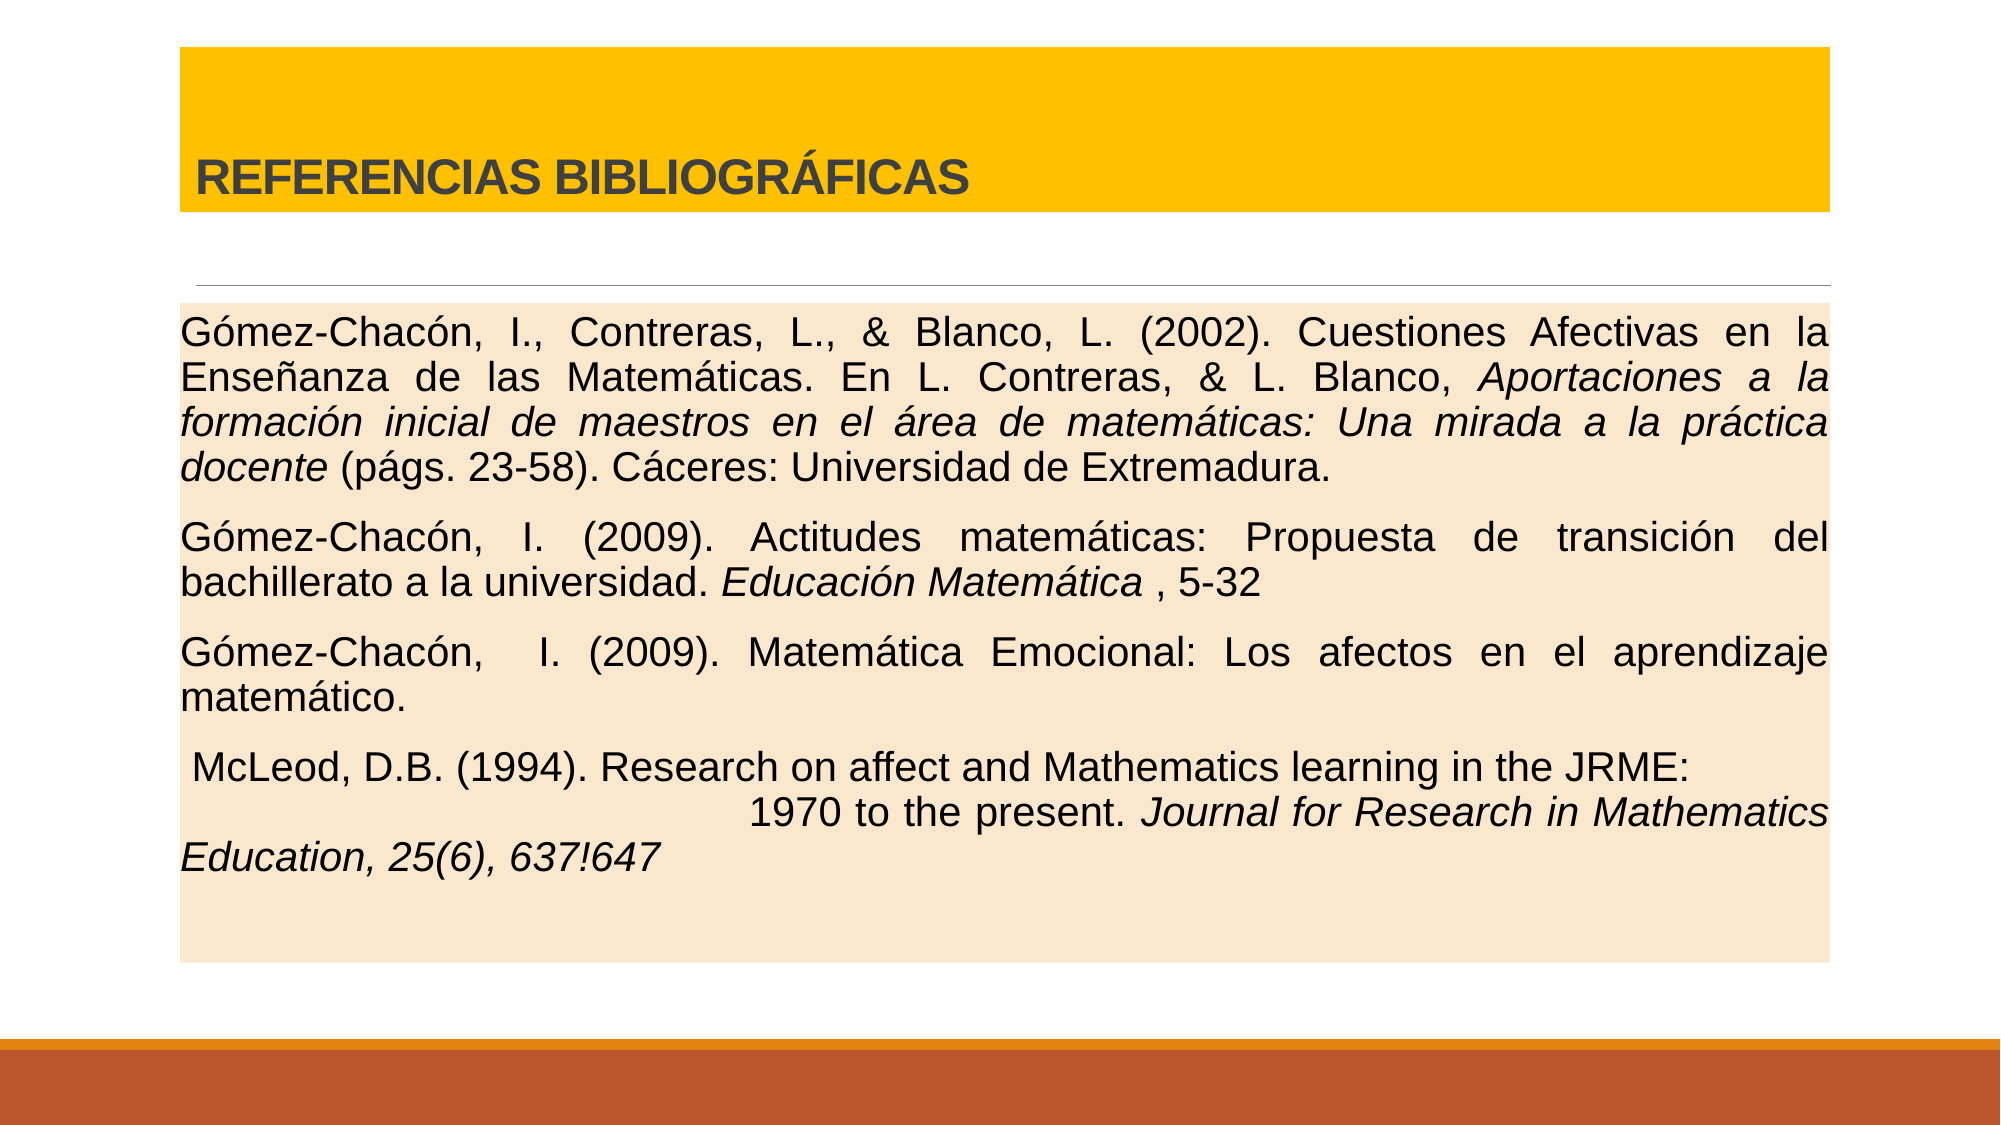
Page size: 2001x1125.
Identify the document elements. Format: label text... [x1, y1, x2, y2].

list Gómez-Chacón, I., Contreras, L., & Blanco, L. (2002). Cuestiones Afectivas en la Enseñanza de las Matemáticas. En L. Contreras, & L. Blanco, Aportaciones a la formación inicial de maestros en el área de matemáticas: Una mirada a la práctica docente (págs. 23-58). Cáceres: Universidad de Extremadura. Gómez-Chacón, I. (2009). Actitudes matemáticas: Propuesta de transición del bachillerato a la universidad. Educación Matemática , 5-32 Gómez-Chacón, I. (2009). Matemática Emocional: Los afectos en el aprendizaje matemático. McLeod, D.B. (1994). Research on affect and Mathematics learning in the JRME: 1970 to the present. Journal for Research in Mathematics Education, 25(6), 637!647 [180, 302, 1830, 963]
title REFERENCIAS BIBLIOGRÁFICAS [180, 47, 1830, 213]
